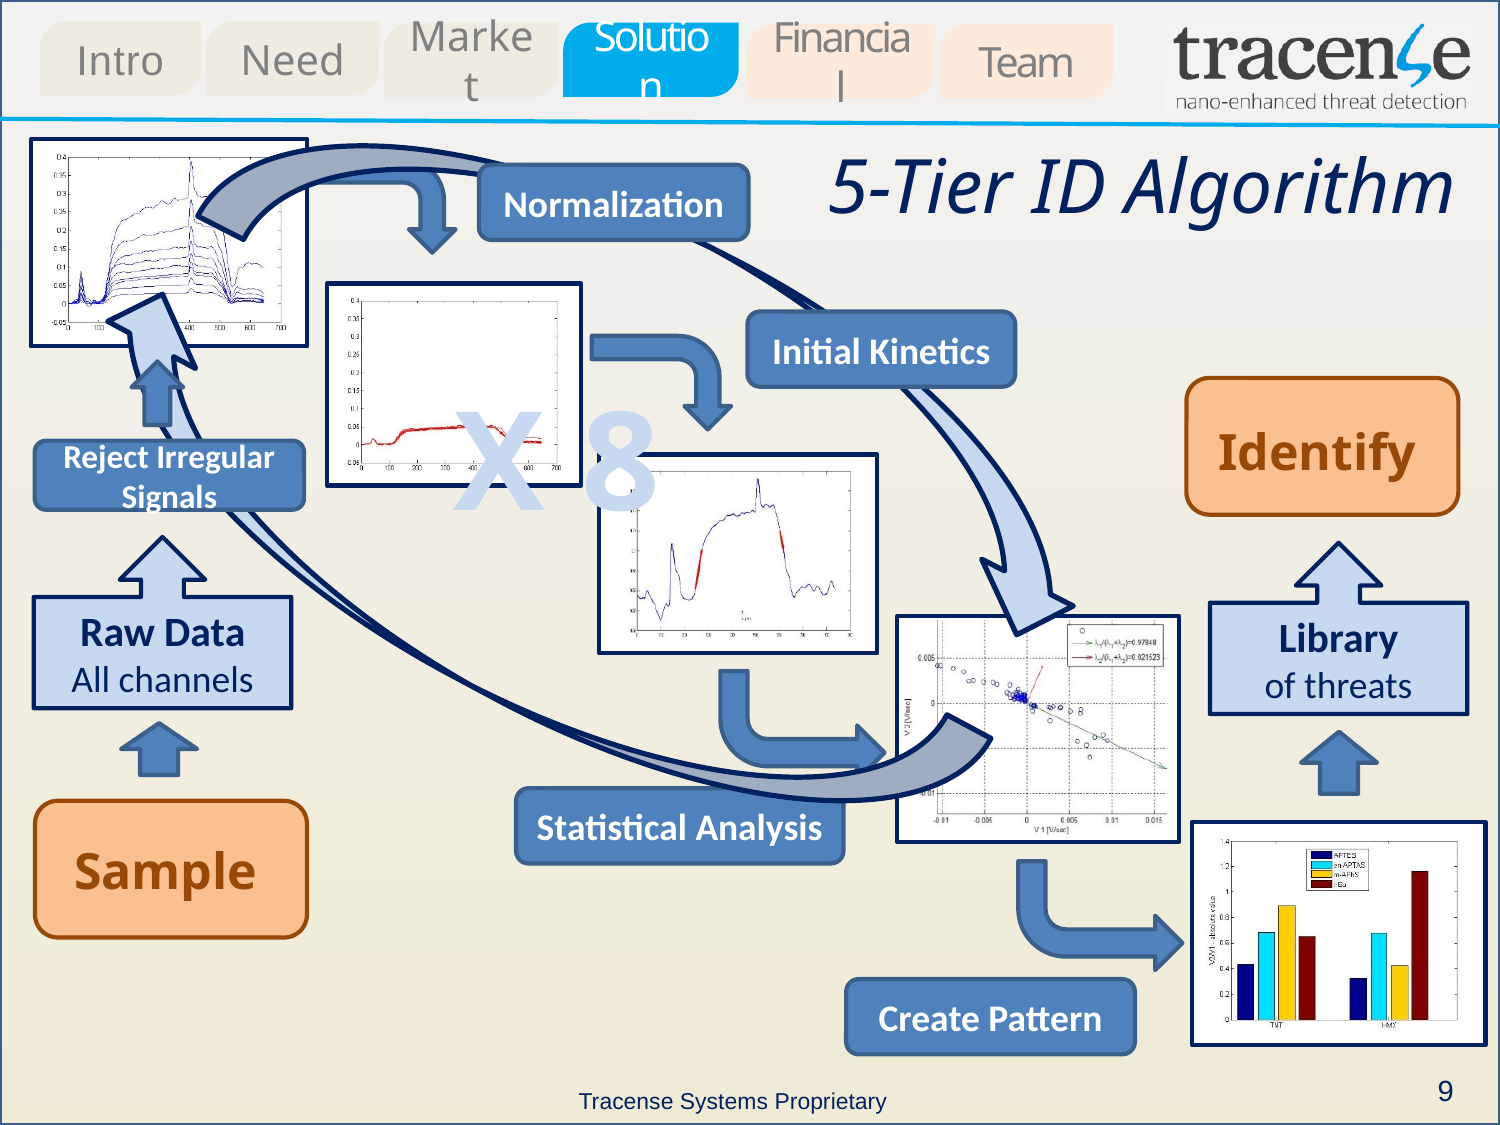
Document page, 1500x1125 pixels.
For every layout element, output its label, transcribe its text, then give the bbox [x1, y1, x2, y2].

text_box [34, 800, 308, 938]
text_box [226, 512, 894, 803]
text_box [1016, 859, 1185, 973]
text_box [718, 668, 887, 769]
text_box [129, 359, 186, 428]
text_box Create Pattern [843, 976, 1138, 1057]
text_box X 8 [420, 365, 694, 546]
text_box [589, 333, 734, 432]
text_box Tracense Systems Proprietary [457, 1078, 1008, 1125]
text_box Initial Kinetics [745, 309, 1018, 389]
picture [600, 456, 876, 652]
picture [1193, 823, 1484, 1044]
text_box [695, 243, 825, 309]
text_box [129, 353, 198, 379]
text_box Normalization [476, 162, 751, 243]
text_box 5-Tier ID Algorithm [812, 130, 1500, 236]
text_box Reject Irregular Signals [32, 438, 307, 512]
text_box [39, 20, 1114, 99]
text_box Statistical Analysis [513, 786, 846, 866]
picture [328, 285, 580, 484]
slide_number 9 [1200, 1065, 1469, 1125]
text_box Raw Data All channels [31, 534, 294, 711]
text_box [309, 143, 500, 163]
text_box [1299, 730, 1380, 796]
text_box [319, 172, 458, 255]
text_box [160, 390, 202, 438]
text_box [1186, 377, 1459, 515]
text_box Library of threats [1207, 540, 1470, 717]
text_box [310, 167, 477, 188]
picture [1164, 19, 1479, 118]
text_box [119, 721, 200, 778]
picture [32, 141, 306, 345]
picture [899, 617, 1178, 841]
text_box [900, 389, 1076, 616]
